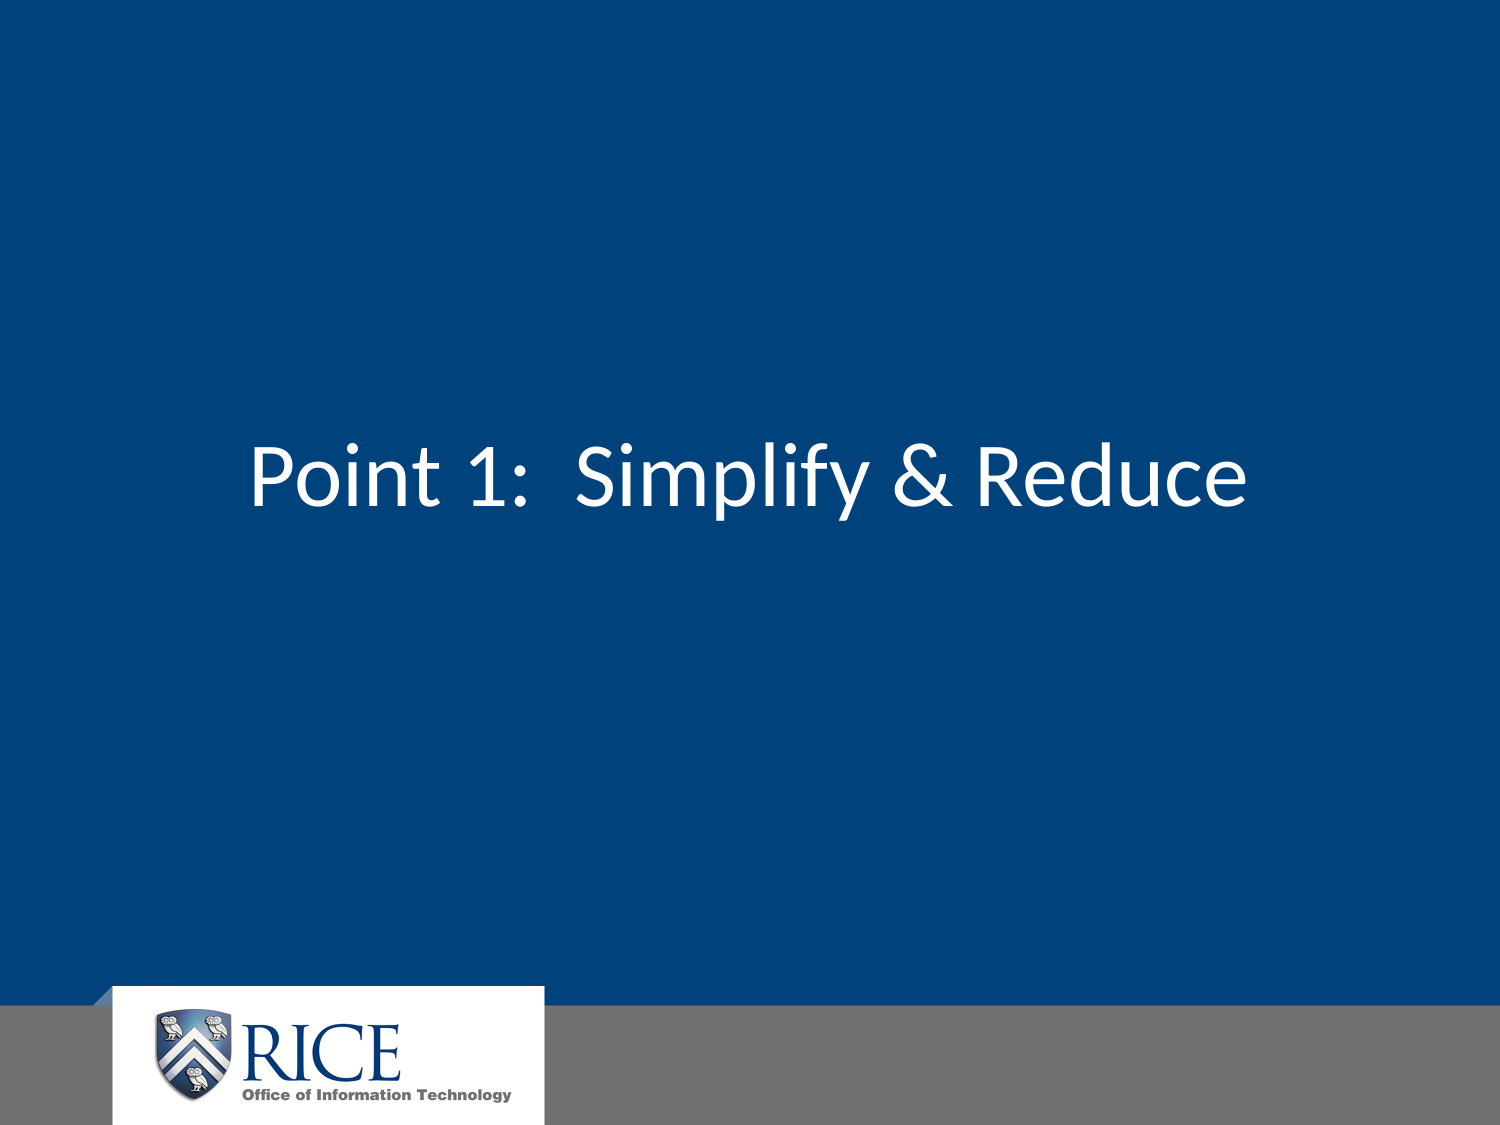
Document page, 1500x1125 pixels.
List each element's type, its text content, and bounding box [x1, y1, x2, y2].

title Point 1: Simplify & Reduce [112, 349, 1388, 591]
picture [0, 0, 1500, 1125]
